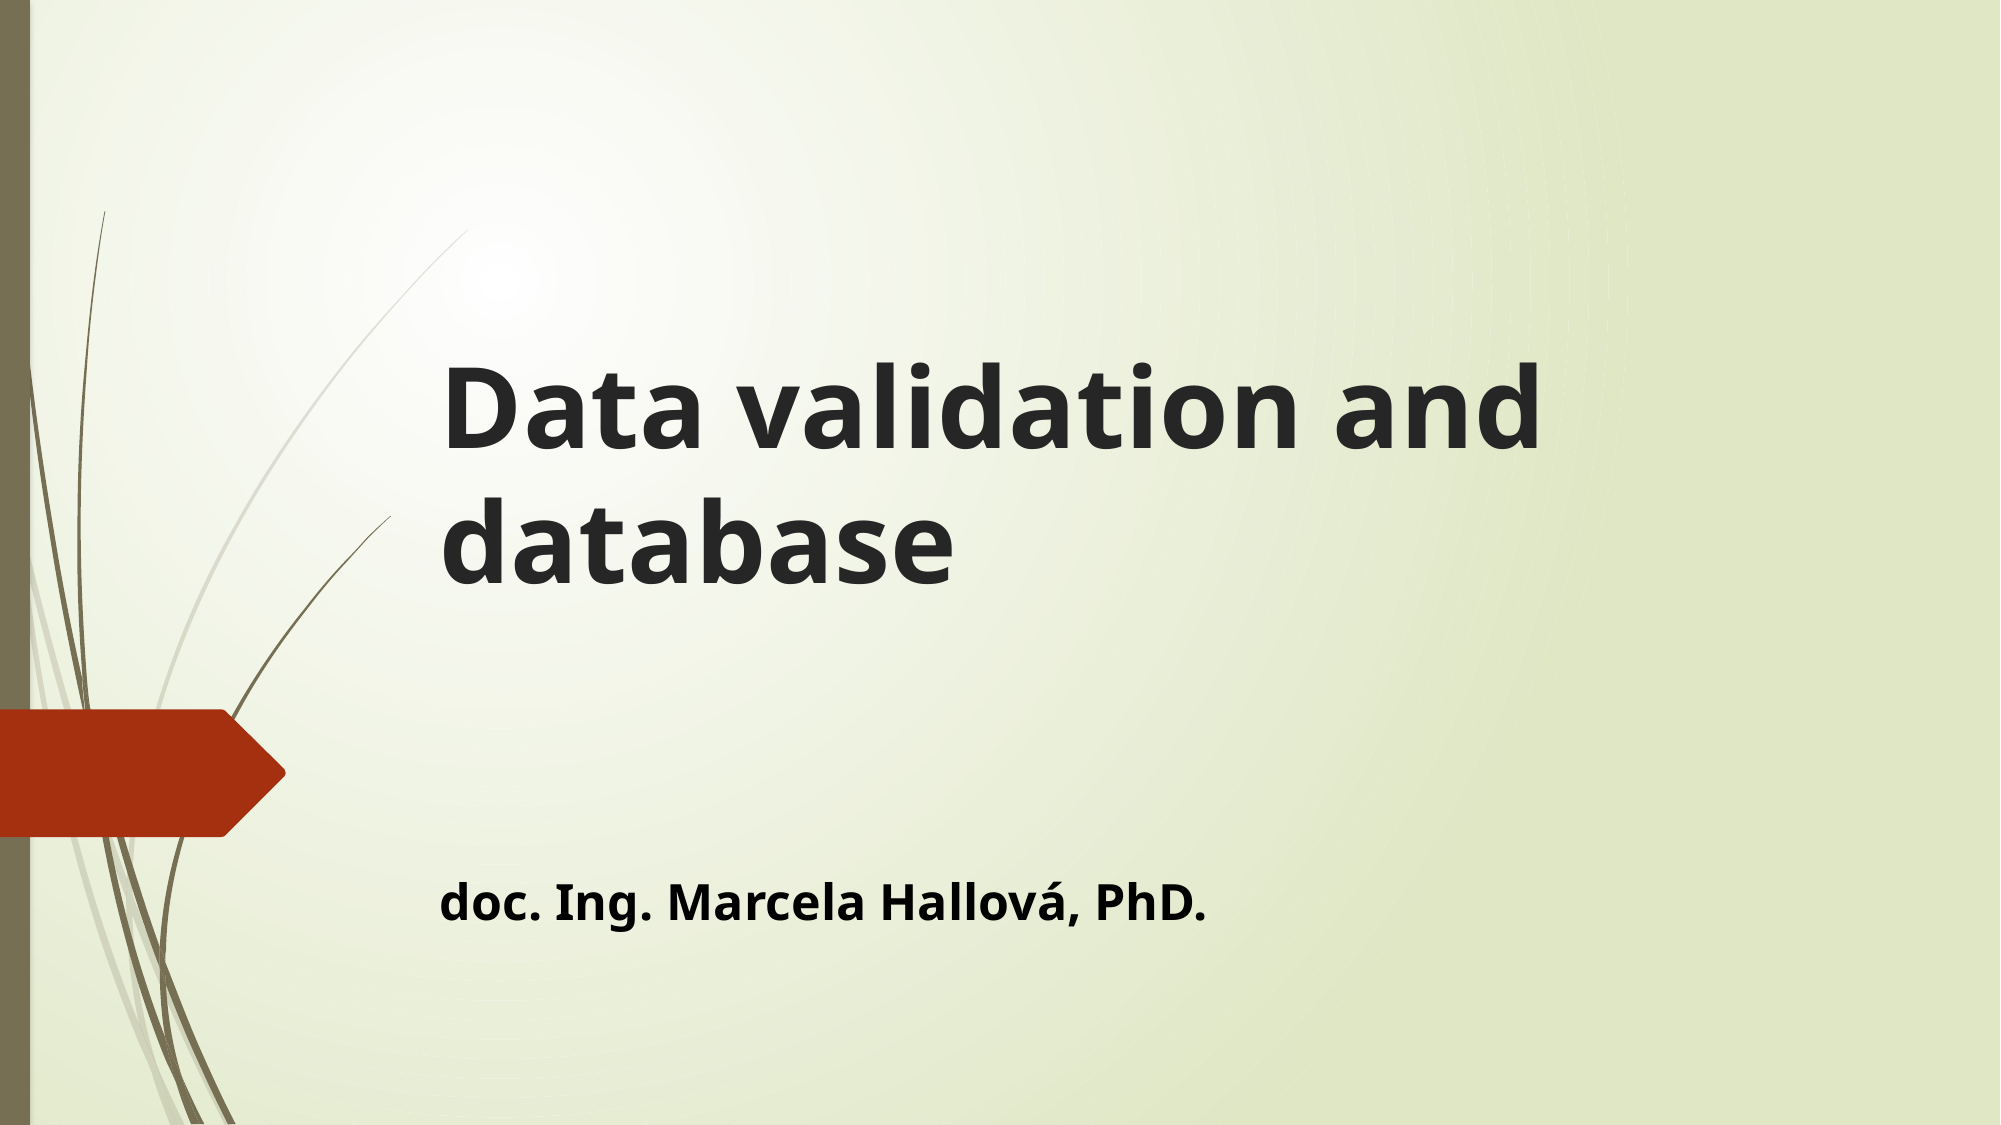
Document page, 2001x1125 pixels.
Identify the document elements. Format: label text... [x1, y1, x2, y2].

title Data validation and database [424, 241, 1888, 614]
subtitle doc. Ing. Marcela Hallová, PhD. [424, 862, 1888, 969]
